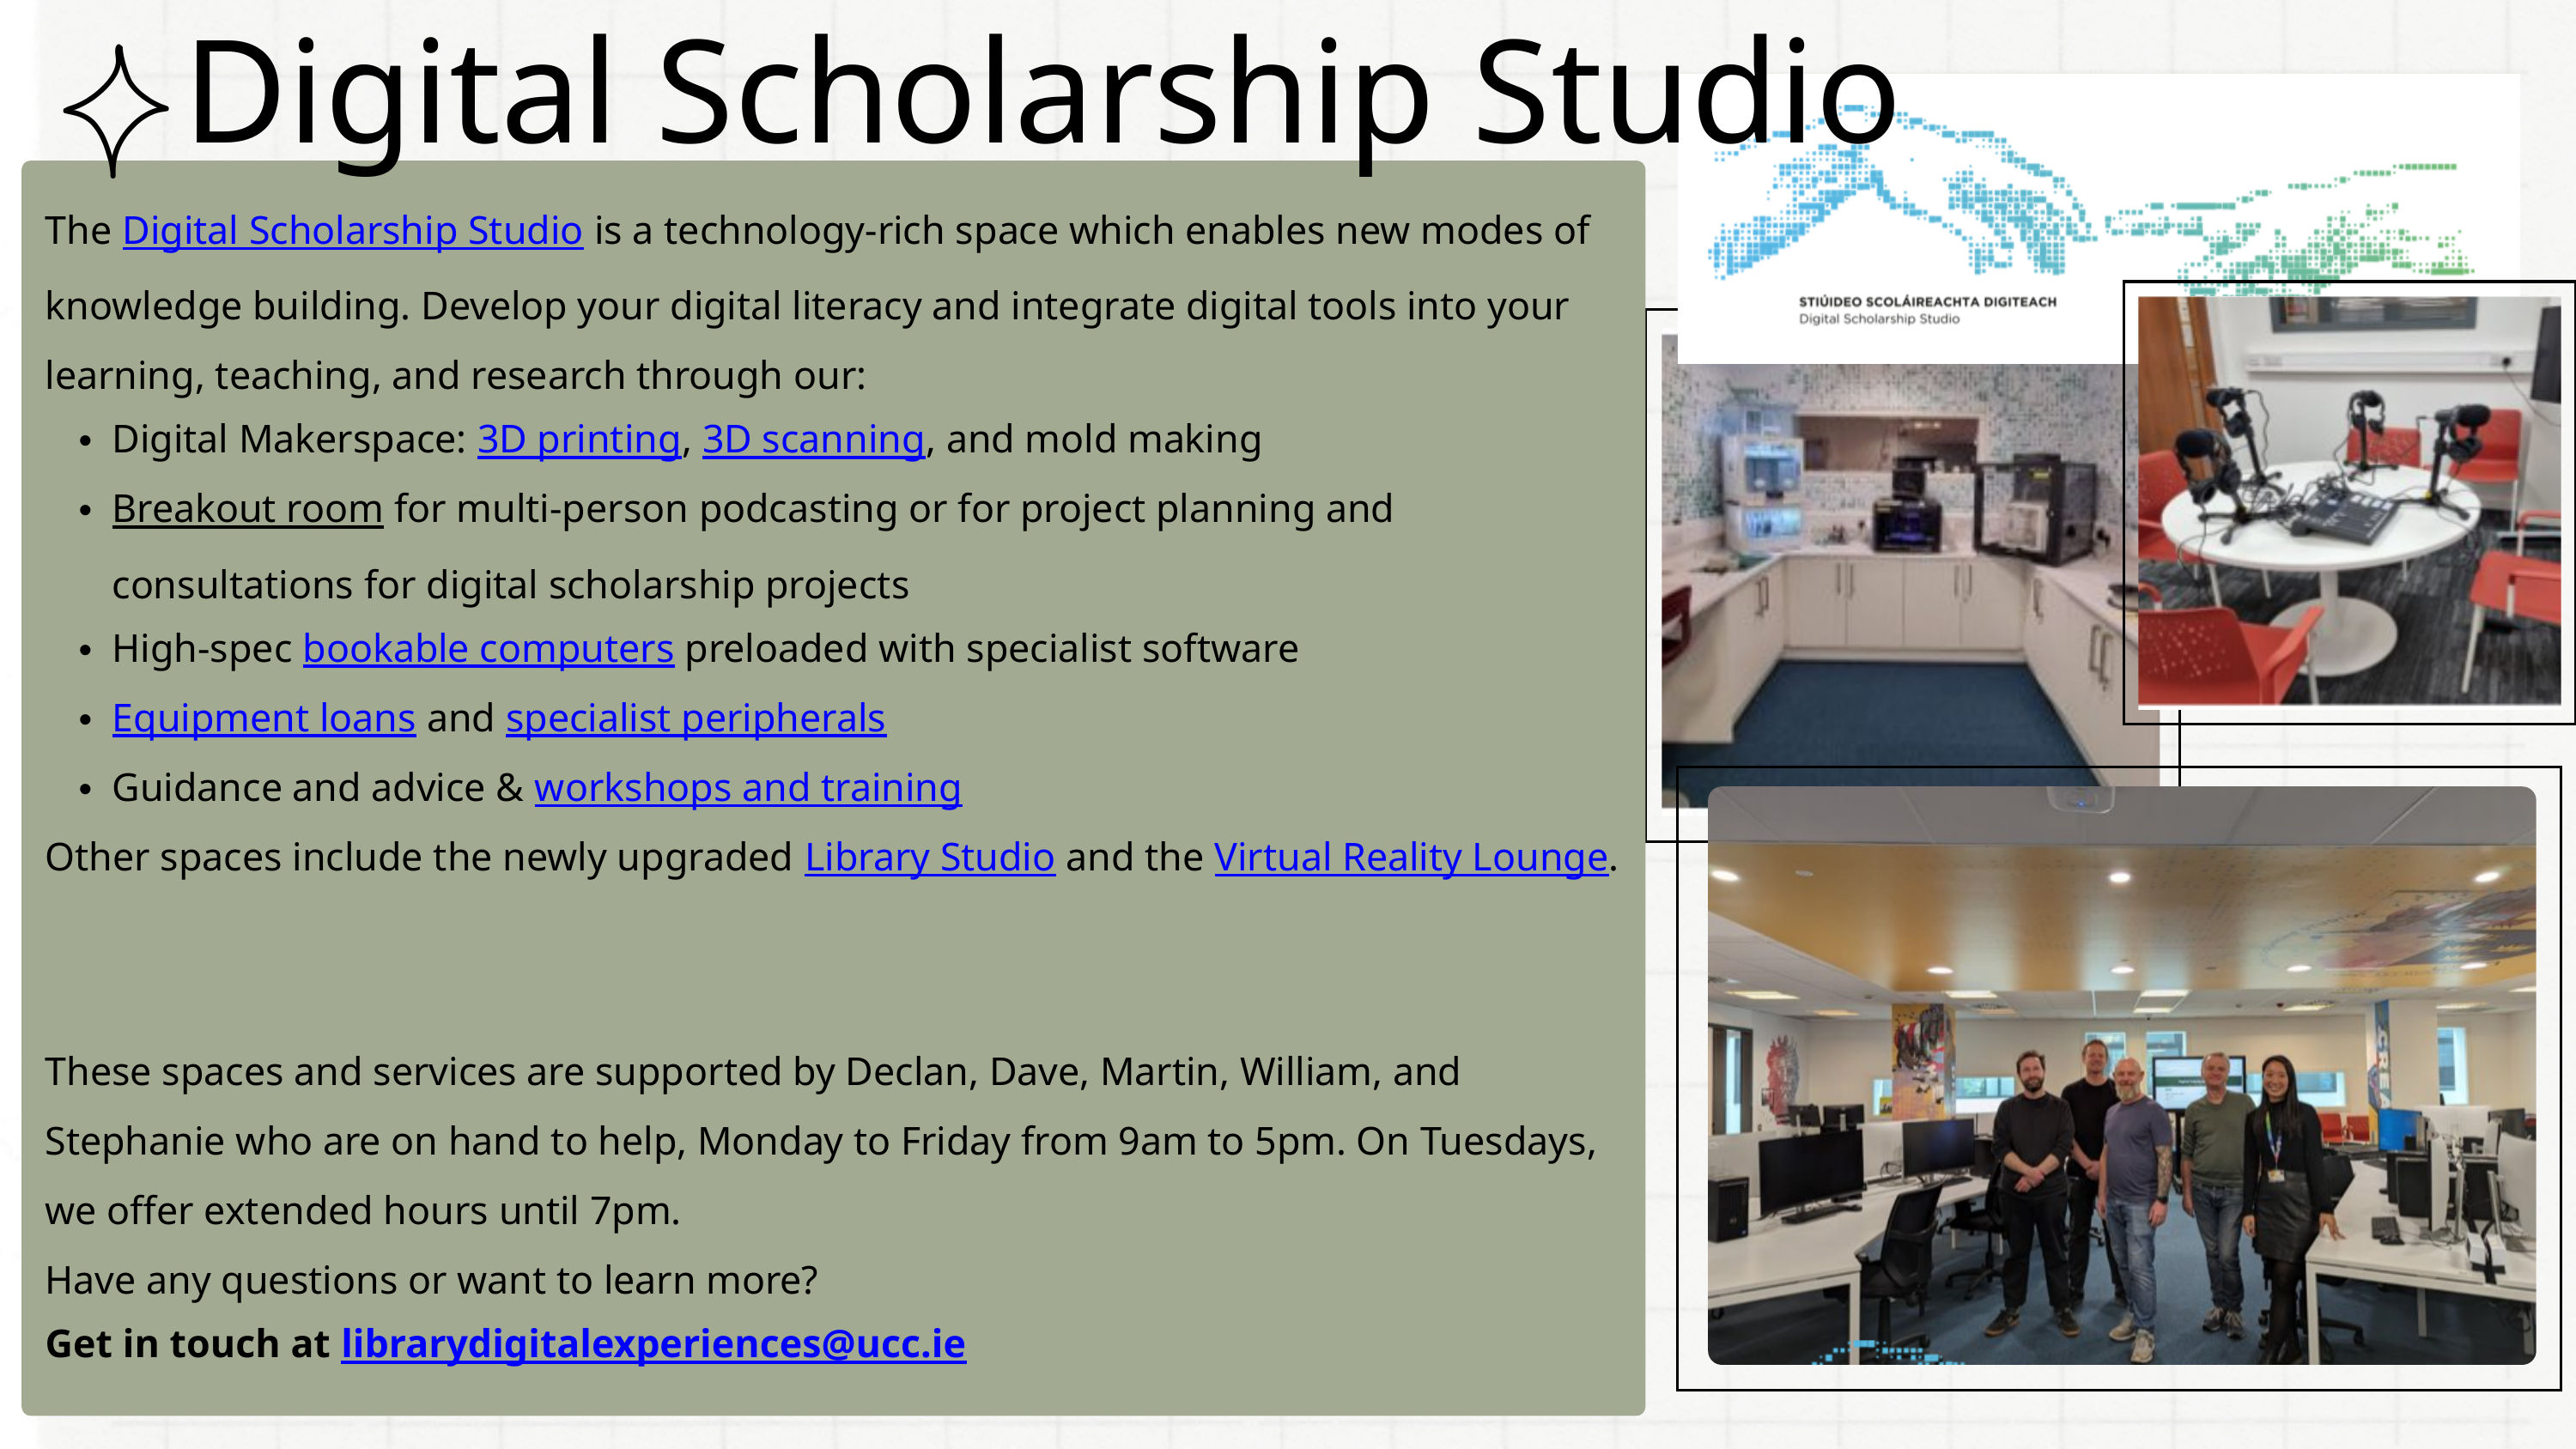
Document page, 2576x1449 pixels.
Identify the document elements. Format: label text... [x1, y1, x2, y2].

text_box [1649, 309, 2118, 842]
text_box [1662, 328, 2160, 816]
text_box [2138, 295, 2561, 710]
text_box Digital Scholarship Studio [183, 18, 2393, 173]
text_box [1677, 74, 2521, 308]
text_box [2123, 281, 2576, 724]
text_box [1707, 785, 2537, 1366]
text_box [2164, 732, 2181, 766]
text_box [21, 160, 1646, 1416]
text_box [63, 44, 169, 159]
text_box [1677, 767, 2561, 1391]
text_box [0, 0, 2576, 1449]
